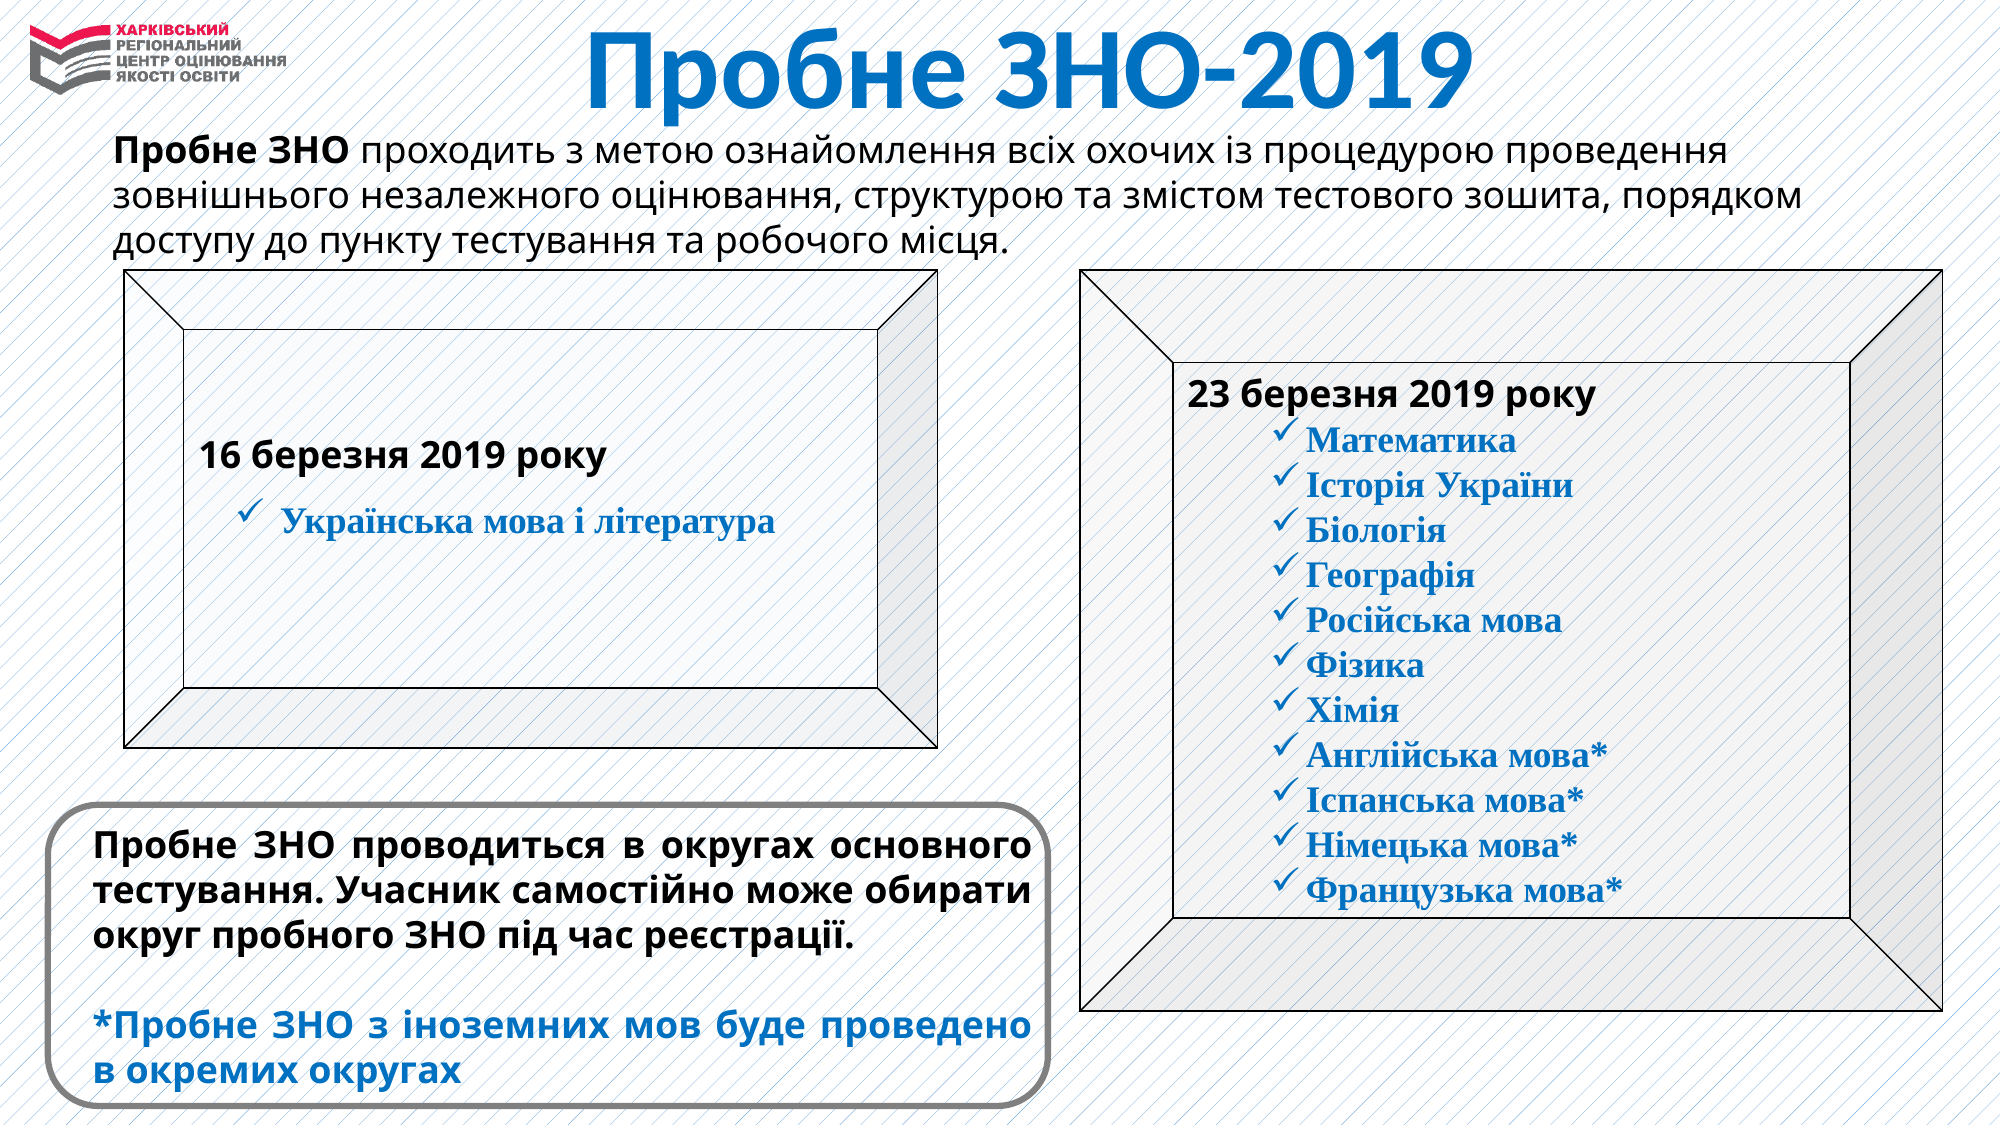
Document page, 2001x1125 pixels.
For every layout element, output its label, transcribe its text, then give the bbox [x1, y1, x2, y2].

text_box 16 березня 2019 року Українська мова і література [123, 270, 938, 748]
text_box Пробне ЗНО проходить з метою ознайомлення всіх охочих із процедурою проведення зовнішнього незалежного оцінювання, структурою та змістом тестового зошита, порядком доступу до пункту тестування та робочого місця. [97, 118, 1964, 269]
picture [30, 22, 286, 95]
text_box 23 березня 2019 року Математика Історія України Біологія Географія Російська мова Фізика Хімія Англійська мова* Іспанська мова* Німецька мова* Французька мова* [1080, 270, 1943, 1011]
text_box Пробне ЗНО проводиться в округах основного тестування. Учасник самостійно може обирати округ пробного ЗНО під час реєстрації. *Пробне ЗНО з іноземних мов буде проведено в окремих округах [77, 814, 1048, 1125]
text_box Пробне ЗНО-2019 [340, 0, 1721, 118]
text_box [46, 803, 1029, 1103]
